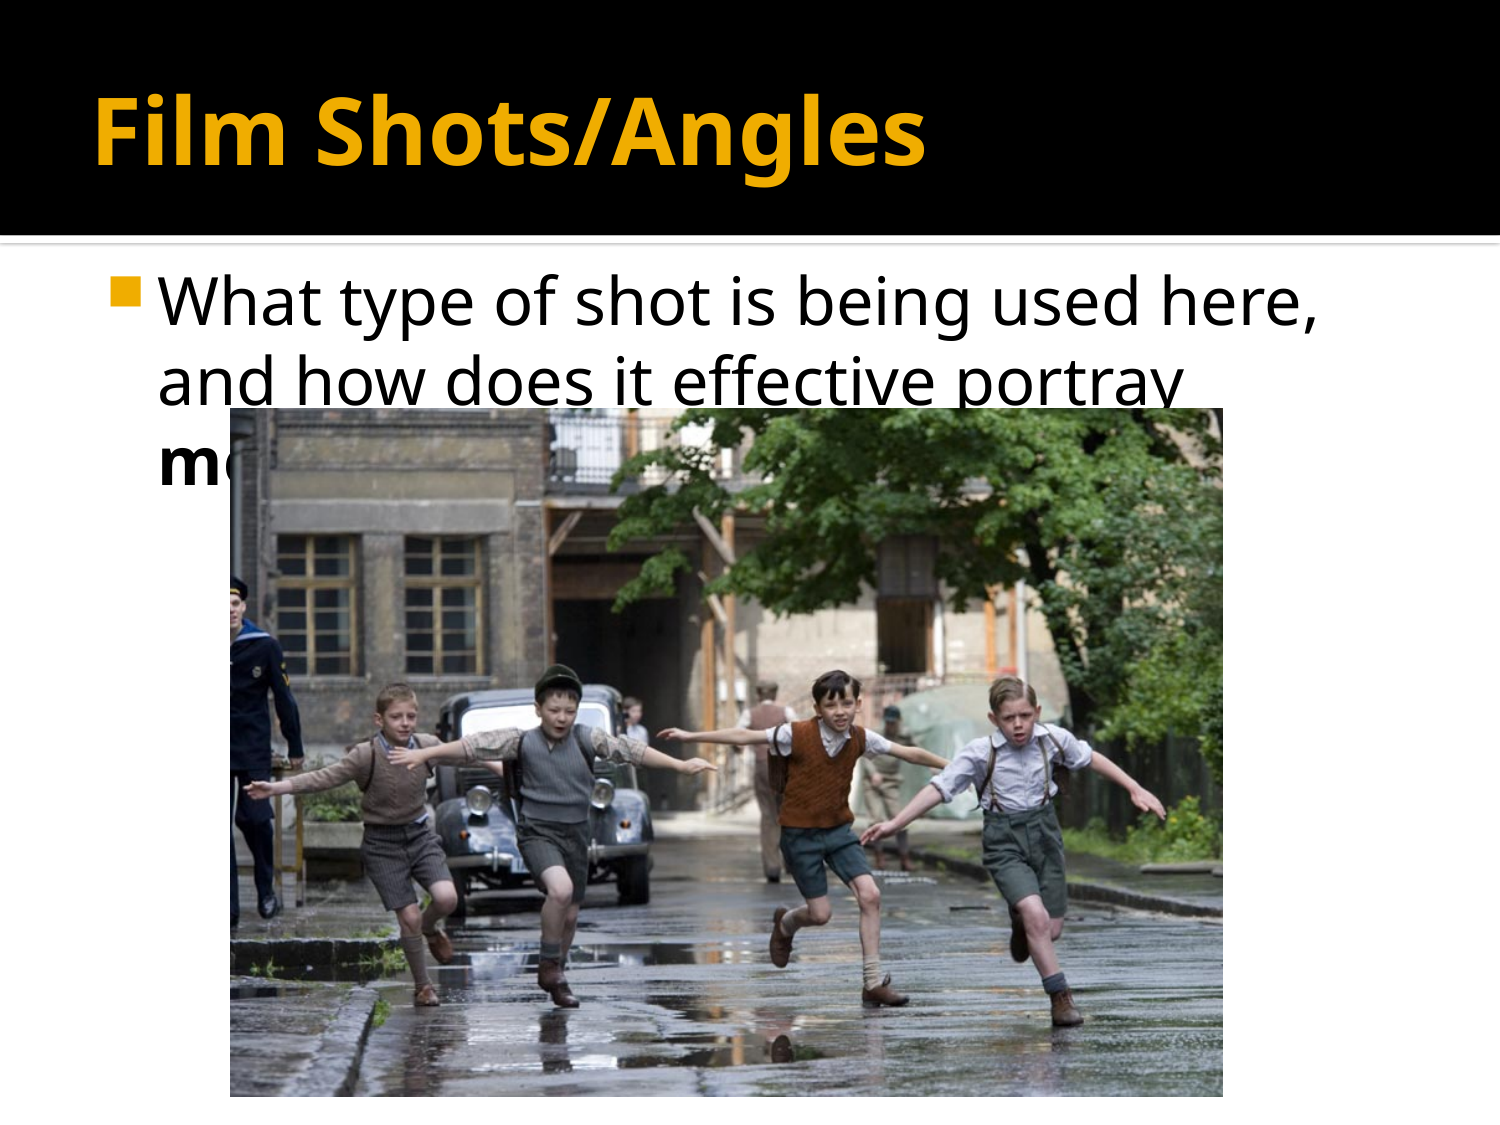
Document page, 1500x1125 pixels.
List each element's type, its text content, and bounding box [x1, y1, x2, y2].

title Film Shots/Angles [75, 25, 1425, 231]
picture [230, 408, 1223, 1097]
list What type of shot is being used here, and how does it effective portray meaning? [76, 243, 1427, 1003]
